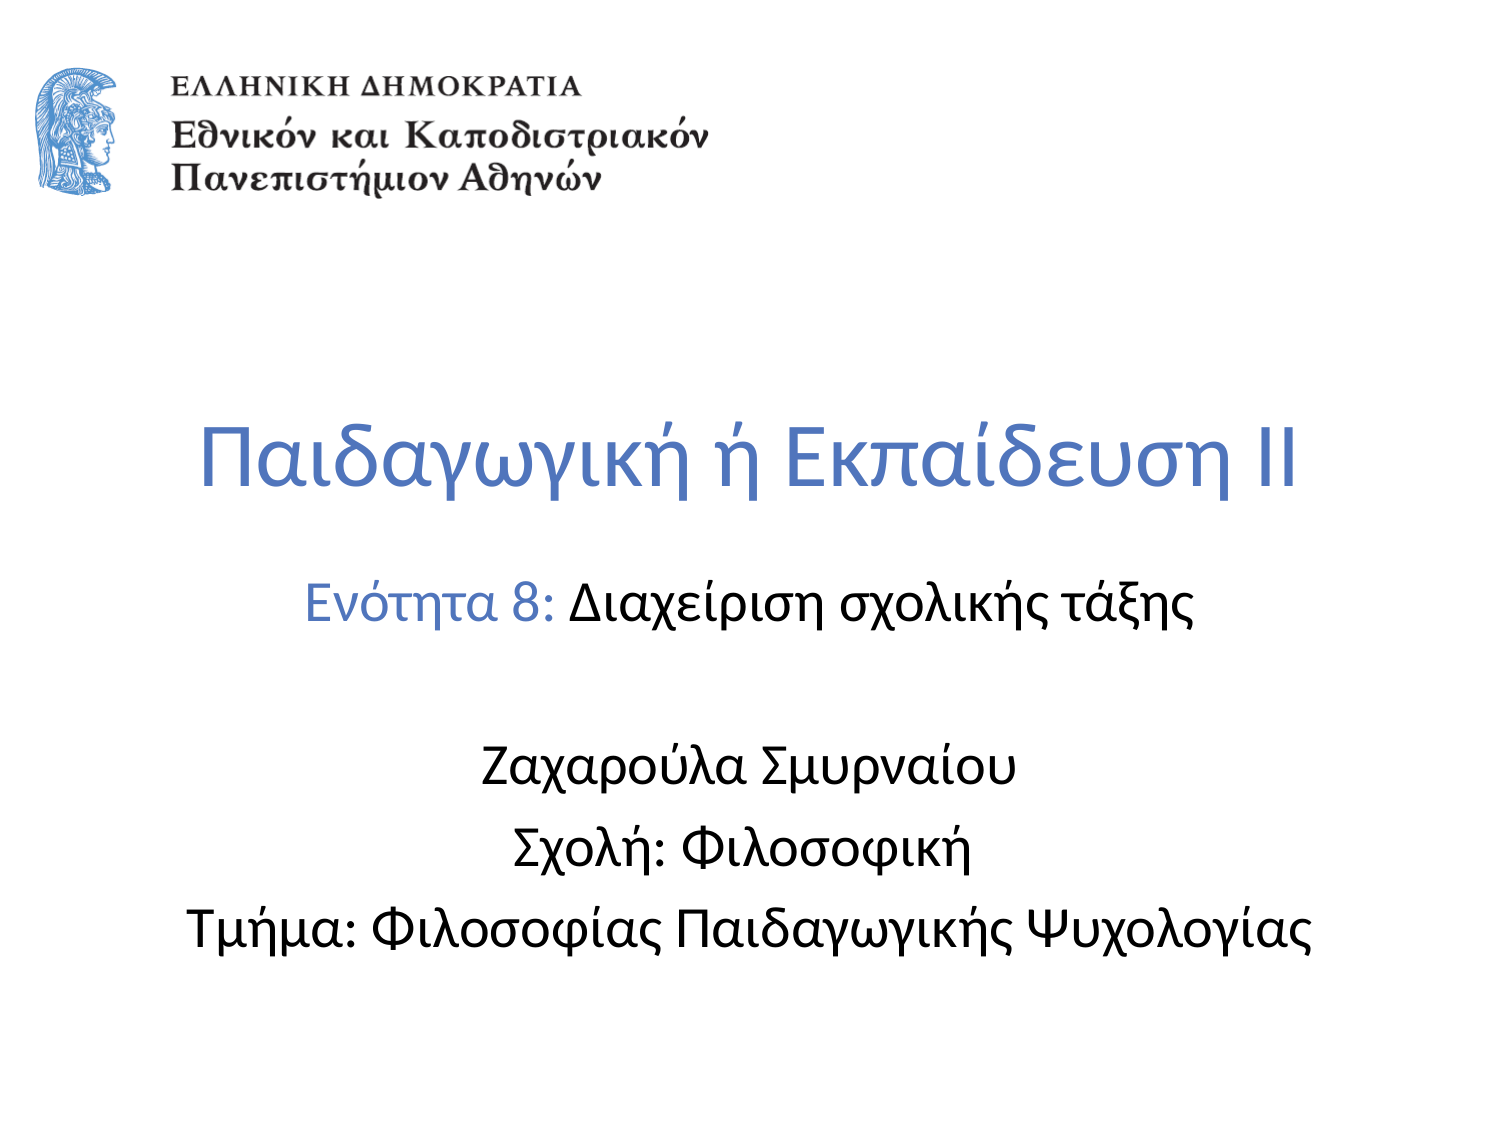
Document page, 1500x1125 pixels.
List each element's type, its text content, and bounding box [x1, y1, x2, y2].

picture [29, 66, 711, 201]
subtitle Ενότητα 8: Διαχείριση σχολικής τάξης Ζαχαρούλα Σμυρναίου Σχολή: Φιλοσοφική Τμήμα: Φιλοσοφίας Παιδαγωγικής Ψυχολογίας [112, 555, 1388, 843]
title Παιδαγωγική ή Εκπαίδευση ΙΙ [112, 329, 1388, 555]
